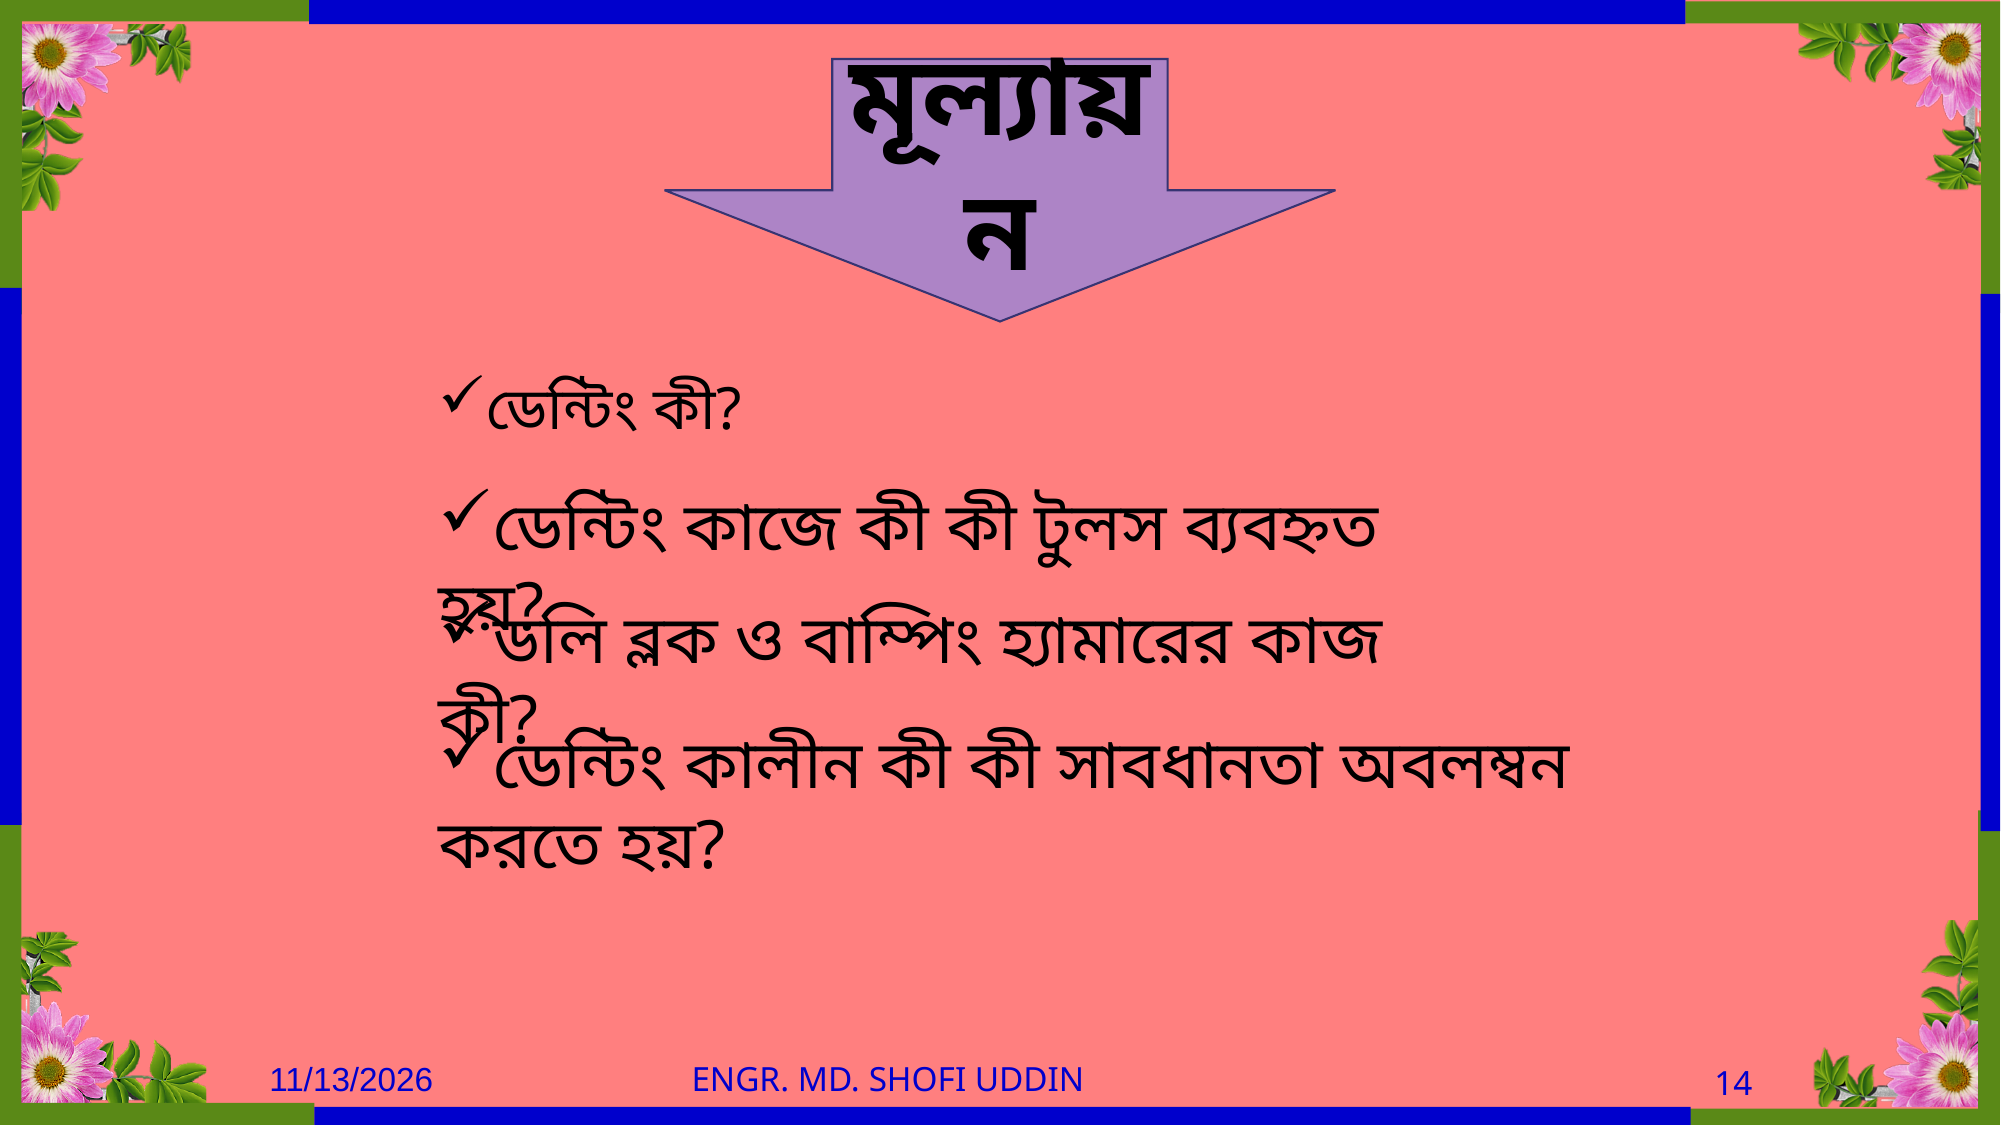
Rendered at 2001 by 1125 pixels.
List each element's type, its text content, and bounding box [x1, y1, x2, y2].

text_box ডেন্টিং কী? [423, 364, 1274, 450]
picture [1791, 920, 1978, 1107]
text_box ডলি ব্লক ও বাম্পিং হ্যামারের কাজ কী? [423, 589, 1511, 714]
picture [22, 908, 207, 1102]
text_box মূল্যায়ন [664, 57, 1336, 323]
text_box ডেন্টিং কাজে কী কী টুলস ব্যবহ্নত হয়? [423, 476, 1449, 589]
picture [1798, 24, 1981, 213]
slide_number 14 [1555, 1037, 1768, 1116]
text_box ডেন্টিং কালীন কী কী সাবধানতা অবলম্বন করতে হয়? [423, 714, 1711, 889]
slide_number 18-Aug-21 [254, 1042, 475, 1116]
picture [22, 24, 214, 211]
footer Engr. Md. Shofi Uddin [475, 1042, 1301, 1116]
